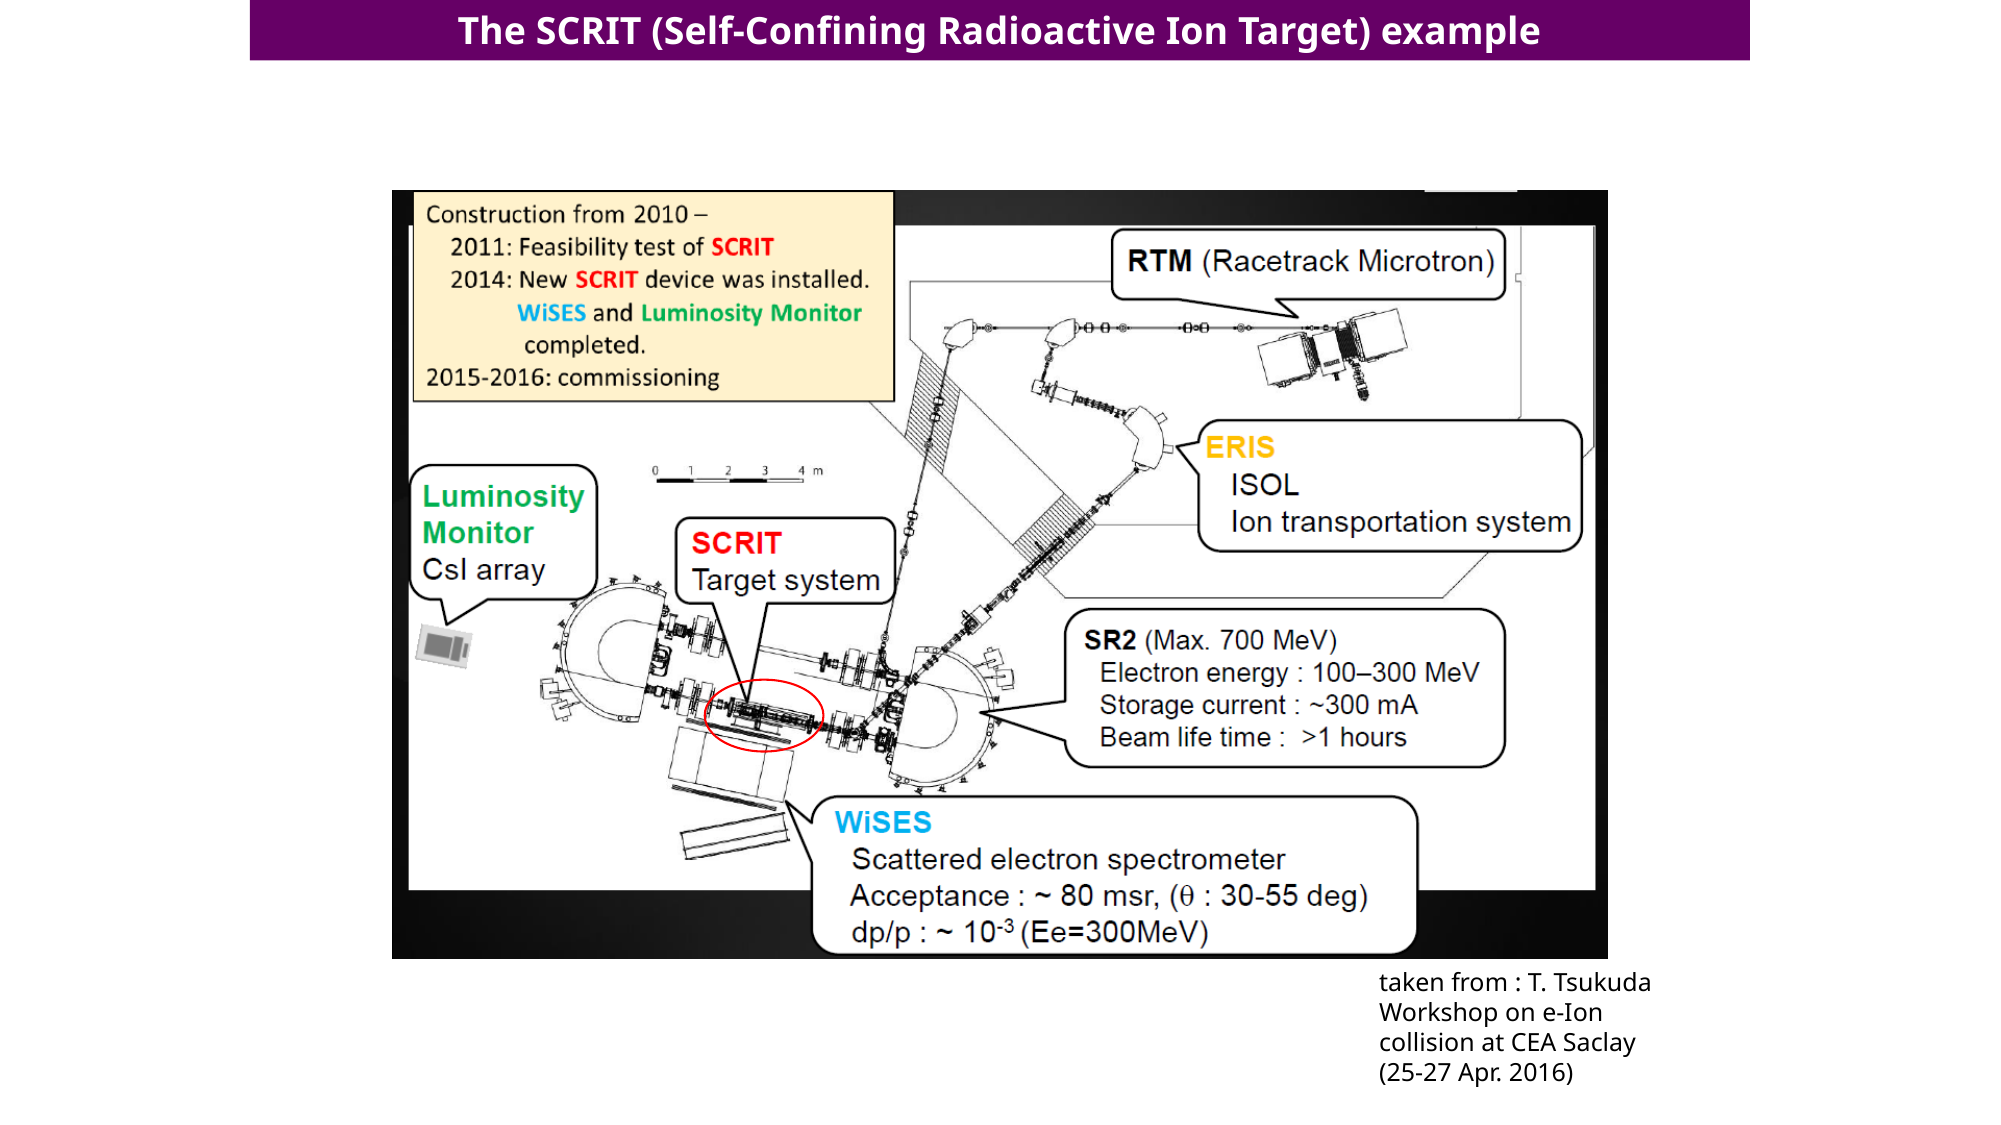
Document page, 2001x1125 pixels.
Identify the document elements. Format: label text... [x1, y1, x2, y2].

text_box The SCRIT (Self-Confining Radioactive Ion Target) example [249, 0, 1750, 60]
text_box taken from : T. Tsukuda Workshop on e-Ion collision at CEA Saclay (25-27 Apr. 2016) [1364, 959, 1689, 1094]
picture [392, 190, 1608, 960]
